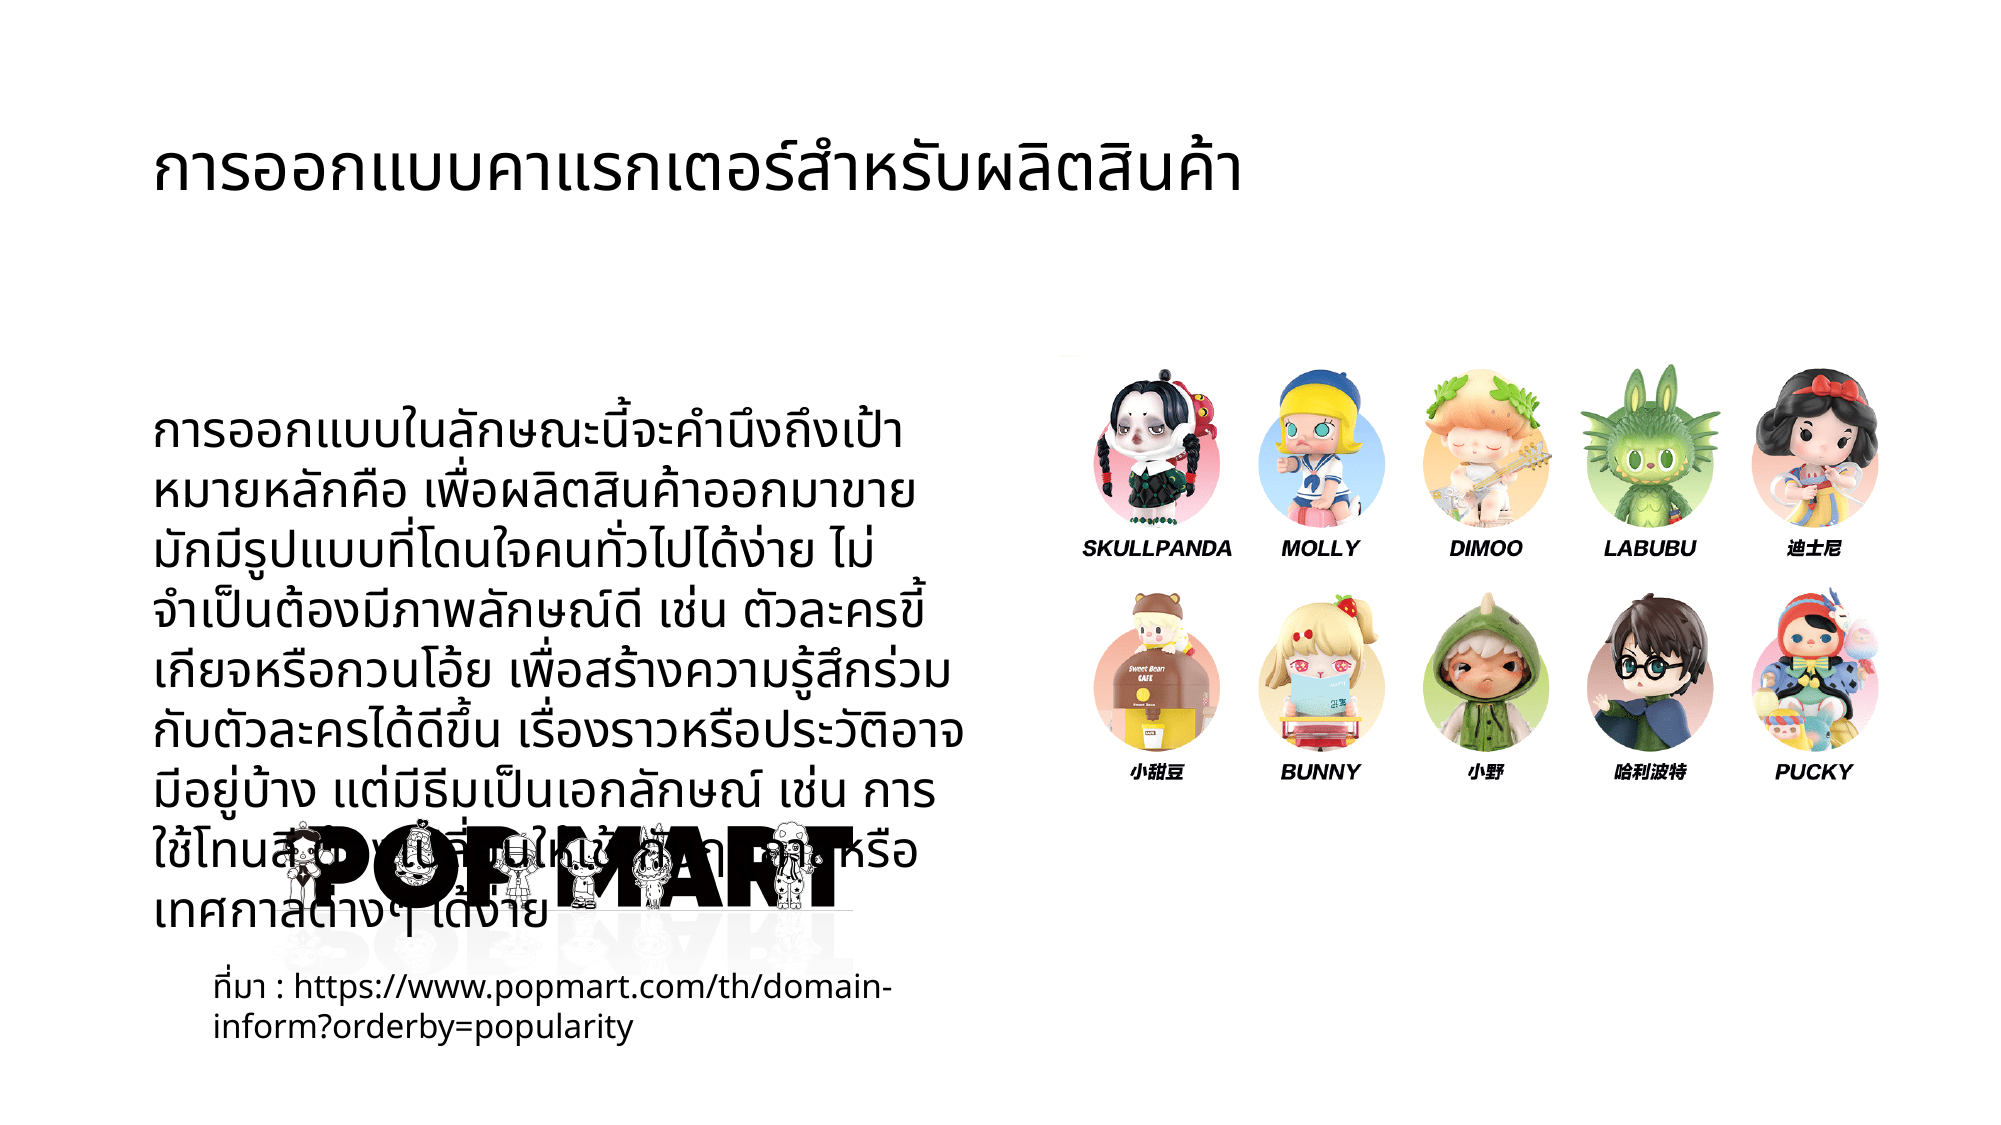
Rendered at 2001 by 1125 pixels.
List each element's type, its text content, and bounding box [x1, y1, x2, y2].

picture [272, 812, 853, 986]
picture [1056, 355, 1900, 789]
text_box ที่มา : https://www.popmart.com/th/domain-inform?orderby=popularity [197, 957, 927, 1053]
title การออกแบบคาแรกเตอร์สำหรับผลิตสินค้า [137, 59, 1863, 278]
list การออกแบบในลักษณะนี้จะคำนึงถึงเป้าหมายหลักคือ เพื่อผลิตสินค้าออกมาขาย มักมีรูปแบบที่โดนใจคนทั่วไปได้ง่าย ไม่จำเป็นต้องมีภาพลักษณ์ดี เช่น ตัวละครขี้เกียจหรือกวนโอ้ย เพื่อสร้างความรู้สึกร่วมกับตัวละครได้ดีขึ้น เรื่องราวหรือประวัติอาจมีอยู่บ้าง แต่มีธีมเป็นเอกลักษณ์ เช่น การใช้โทนสี ต้องเปลี่ยนให้เข้ากับฤดูกาลหรือเทศกาลต่างๆ ได้ง่าย [137, 299, 988, 1014]
